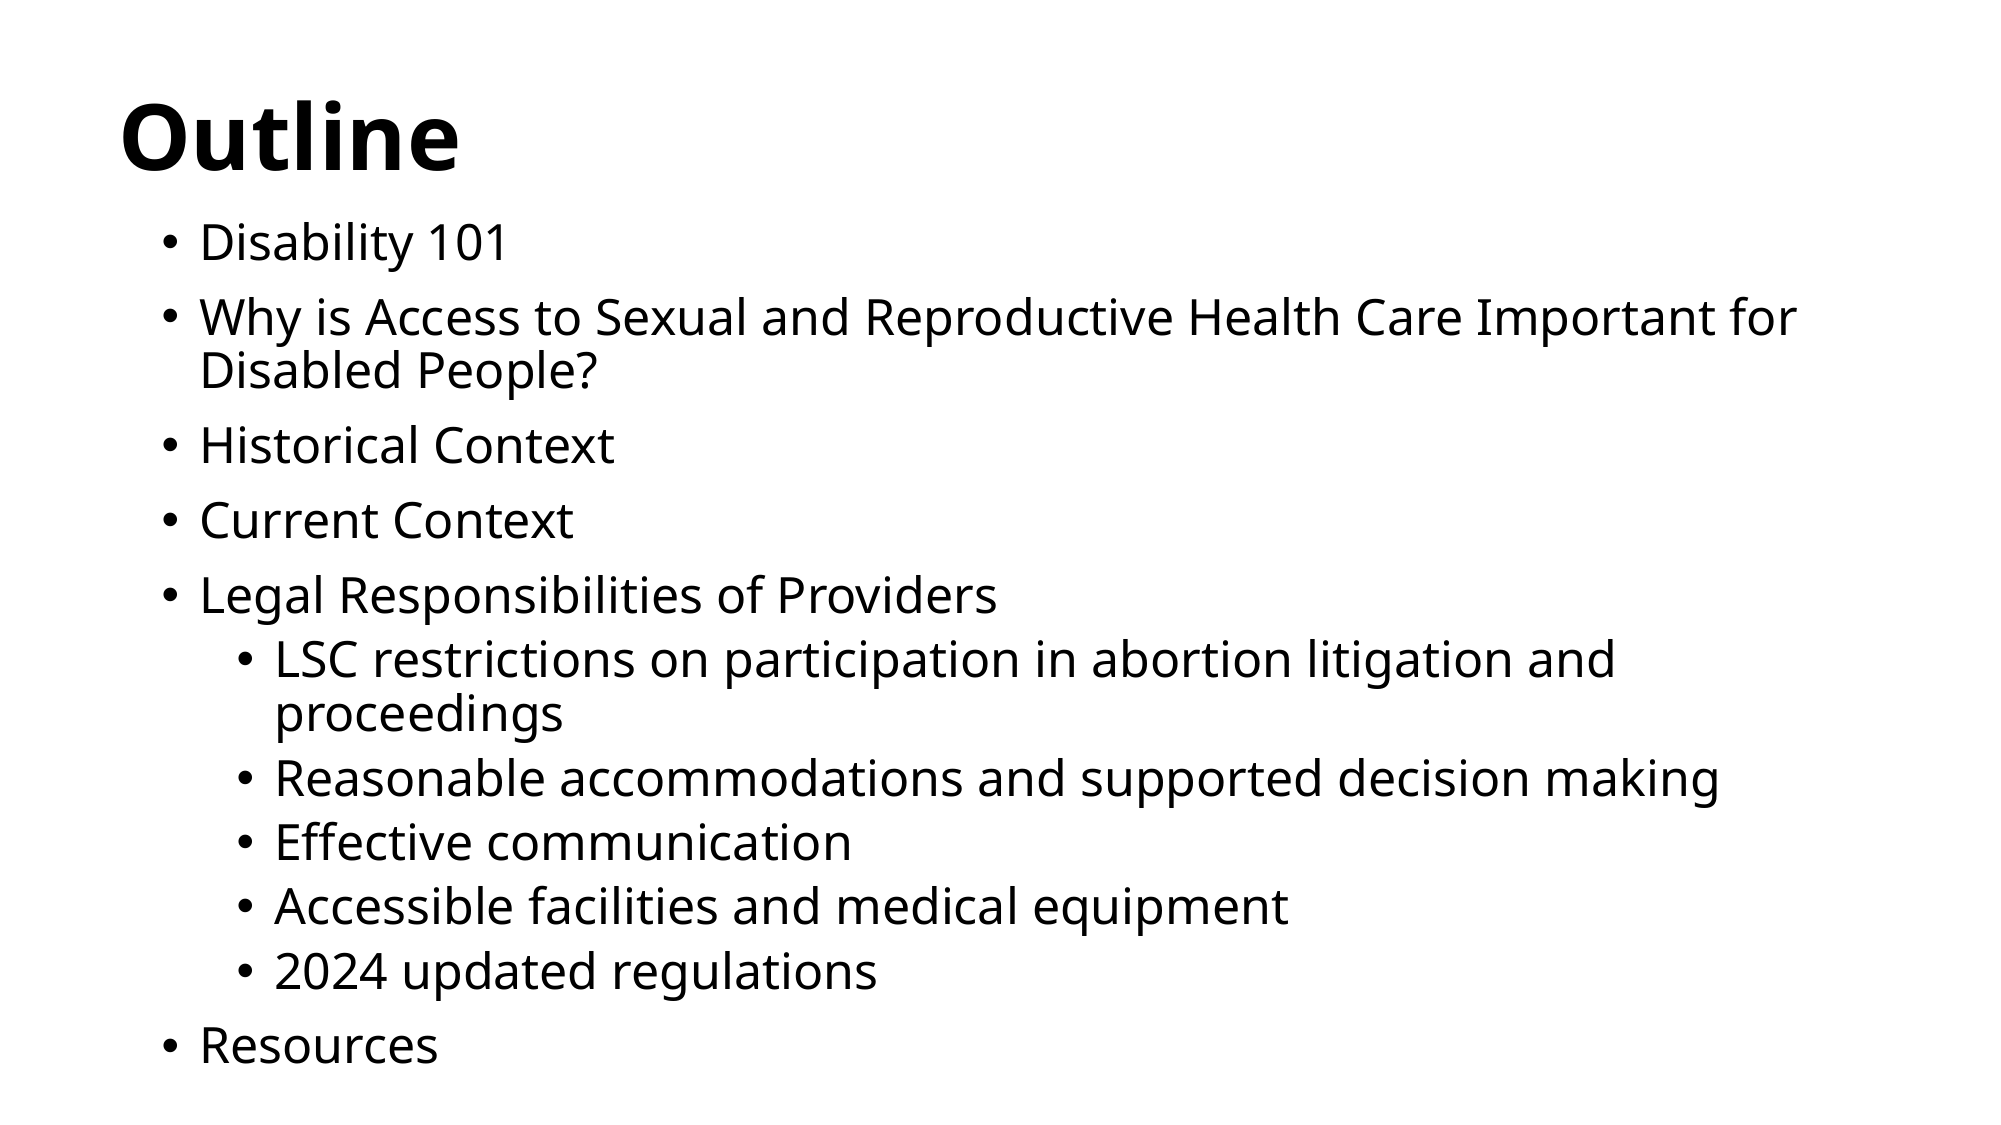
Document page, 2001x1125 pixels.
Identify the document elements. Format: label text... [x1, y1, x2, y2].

list Disability 101 Why is Access to Sexual and Reproductive Health Care Important for Disabled People? Historical Context Current Context Legal Responsibilities of Providers LSC restrictions on participation in abortion litigation and proceedings Reasonable accommodations and supported decision making Effective communication Accessible facilities and medical equipment 2024 updated regulations Resources [146, 209, 1897, 1048]
title Outline [103, 31, 1829, 250]
